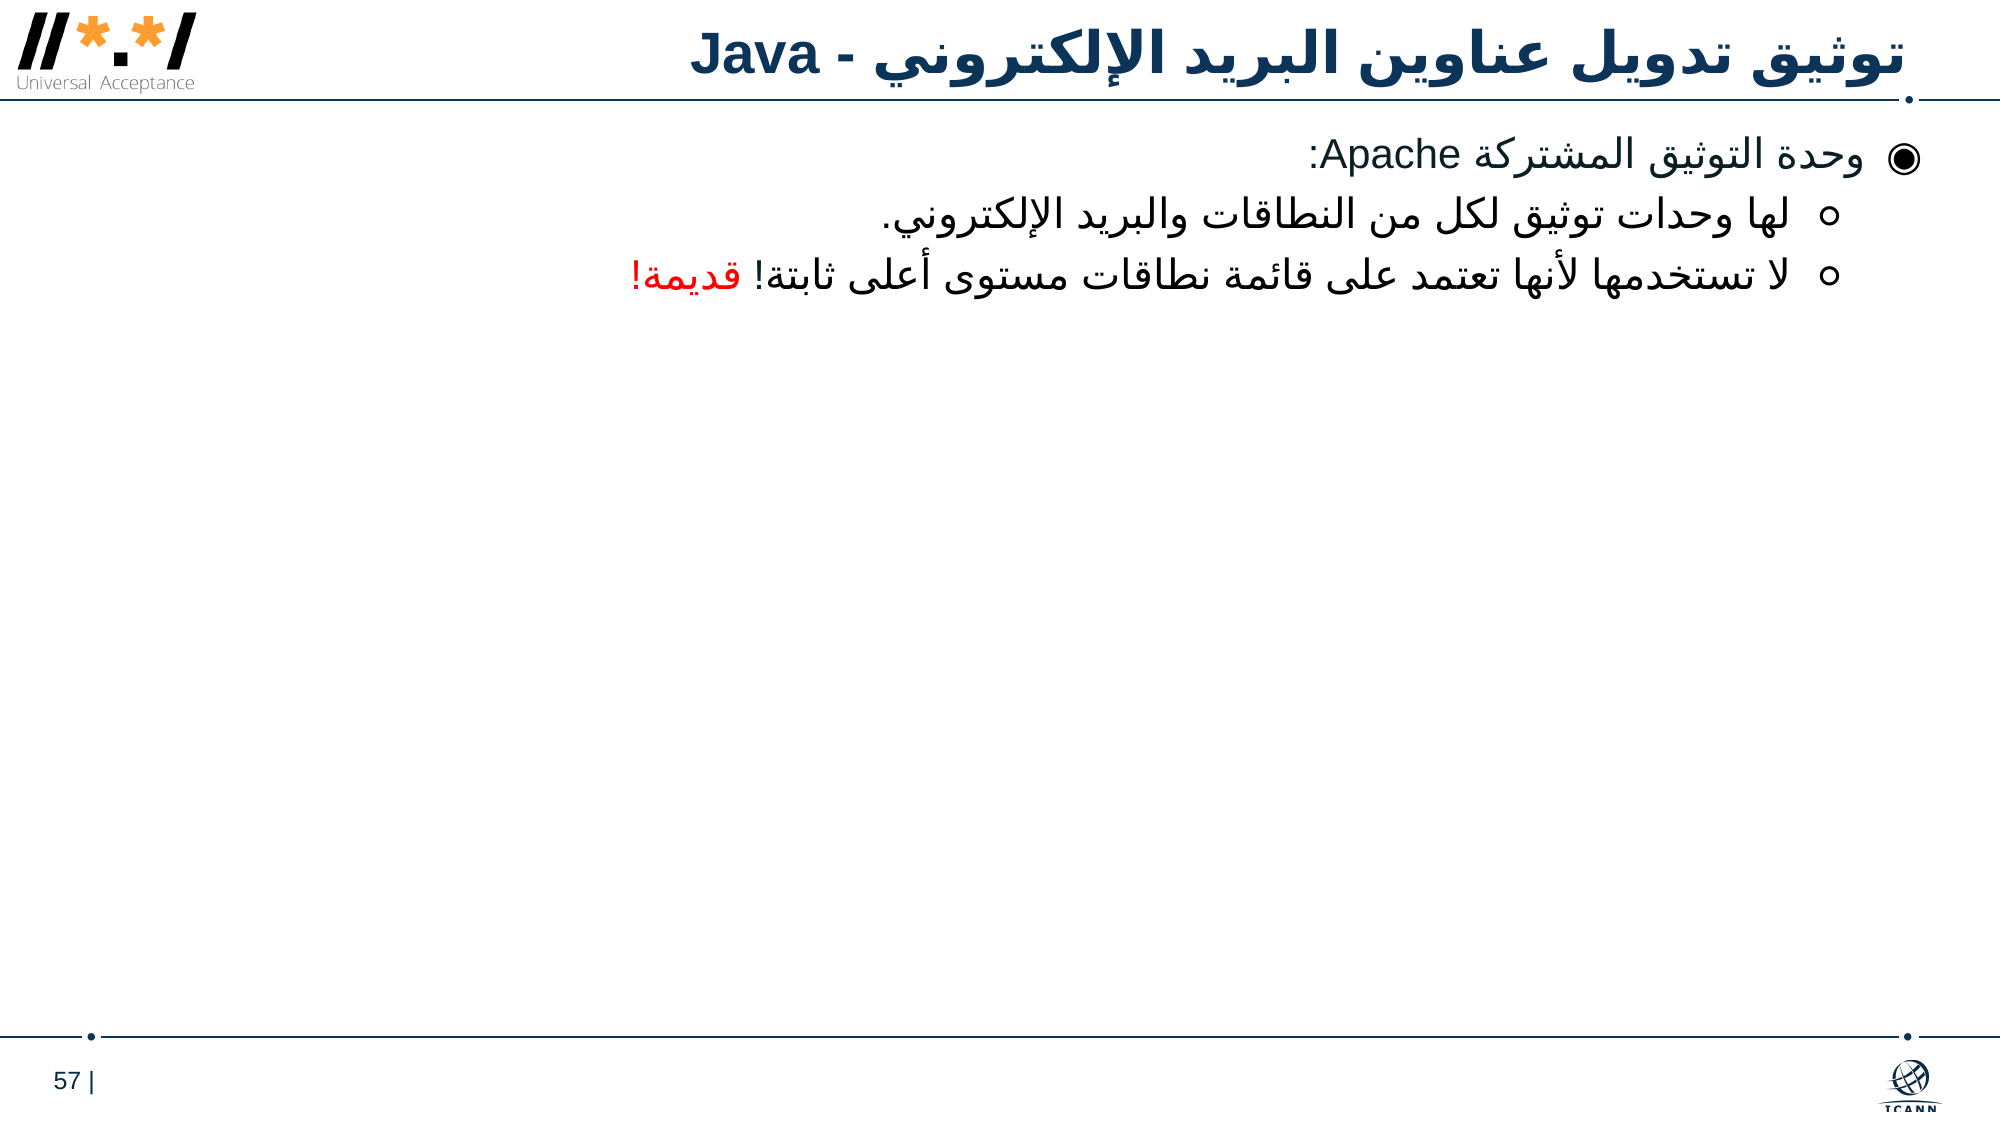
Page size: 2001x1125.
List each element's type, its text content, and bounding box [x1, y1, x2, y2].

title توثيق تدويل عناوين البريد الإلكتروني - Java [211, 7, 1923, 82]
picture [1877, 1060, 1942, 1112]
list وحدة التوثيق المشتركة Apache: لها وحدات توثيق لكل من النطاقات والبريد الإلكتروني. لا تستخدمها لأنها تعتمد على قائمة نطاقات مستوى أعلى ثابتة! قديمة! [86, 126, 1923, 939]
picture [4, 5, 209, 99]
